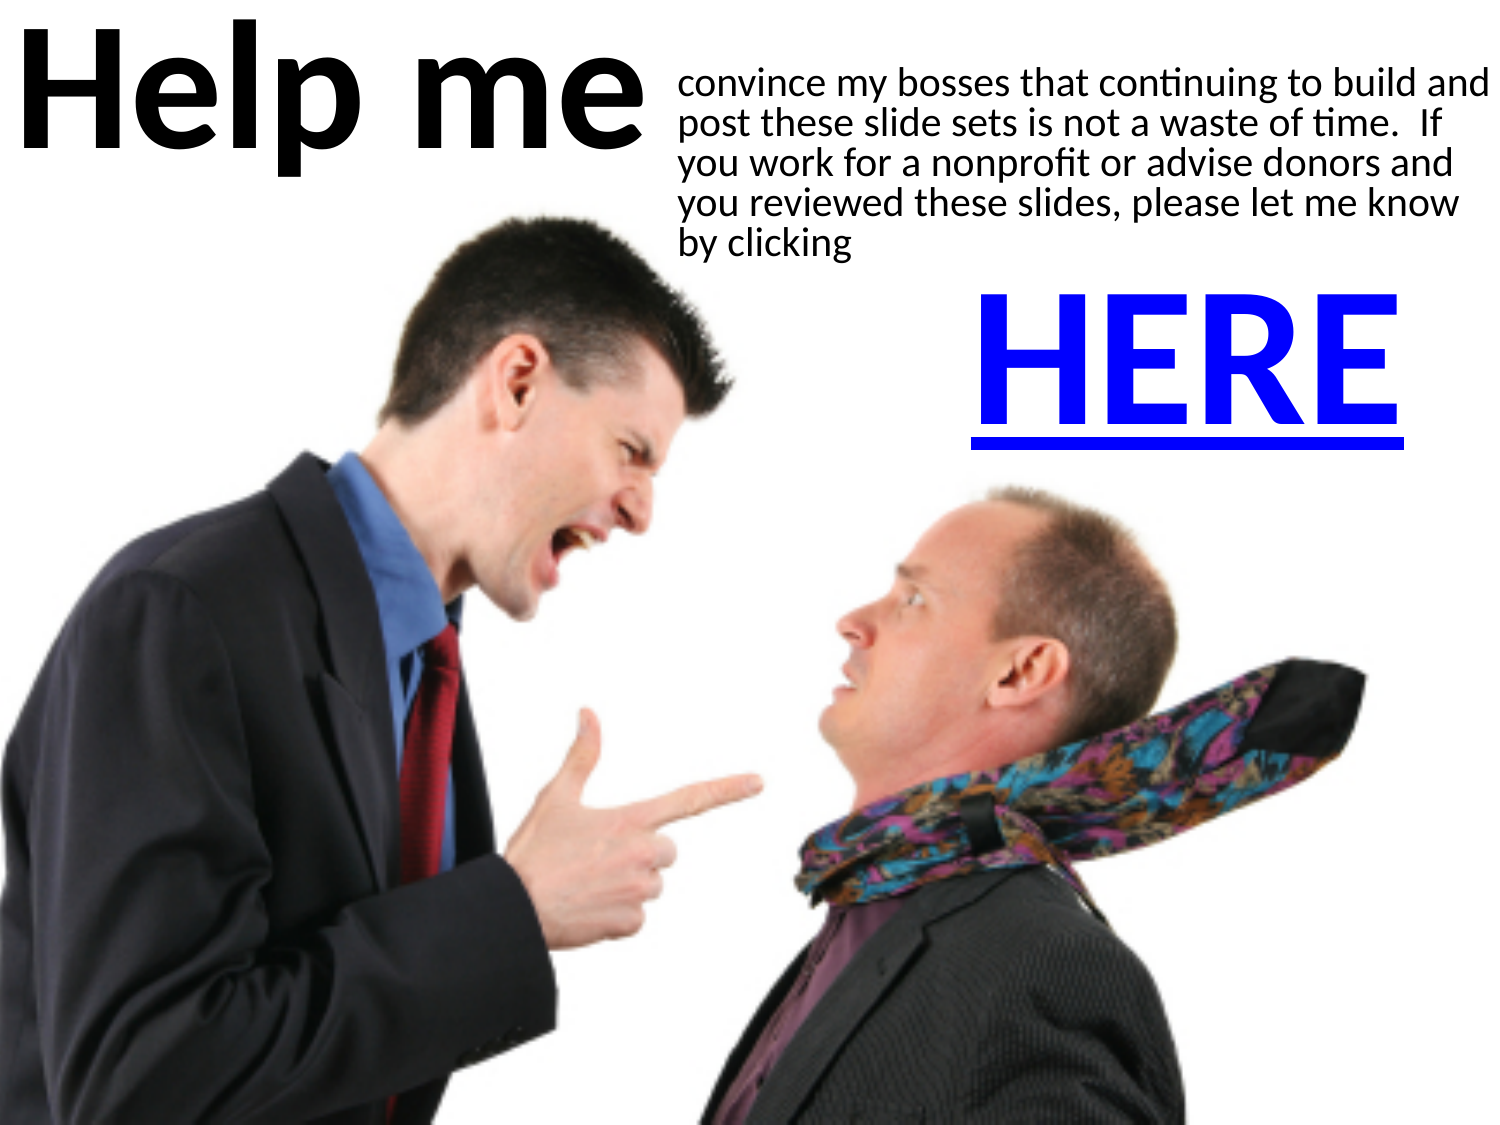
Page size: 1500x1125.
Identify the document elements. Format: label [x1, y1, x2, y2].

text_box [0, 0, 1500, 1125]
picture [0, 149, 1470, 1125]
